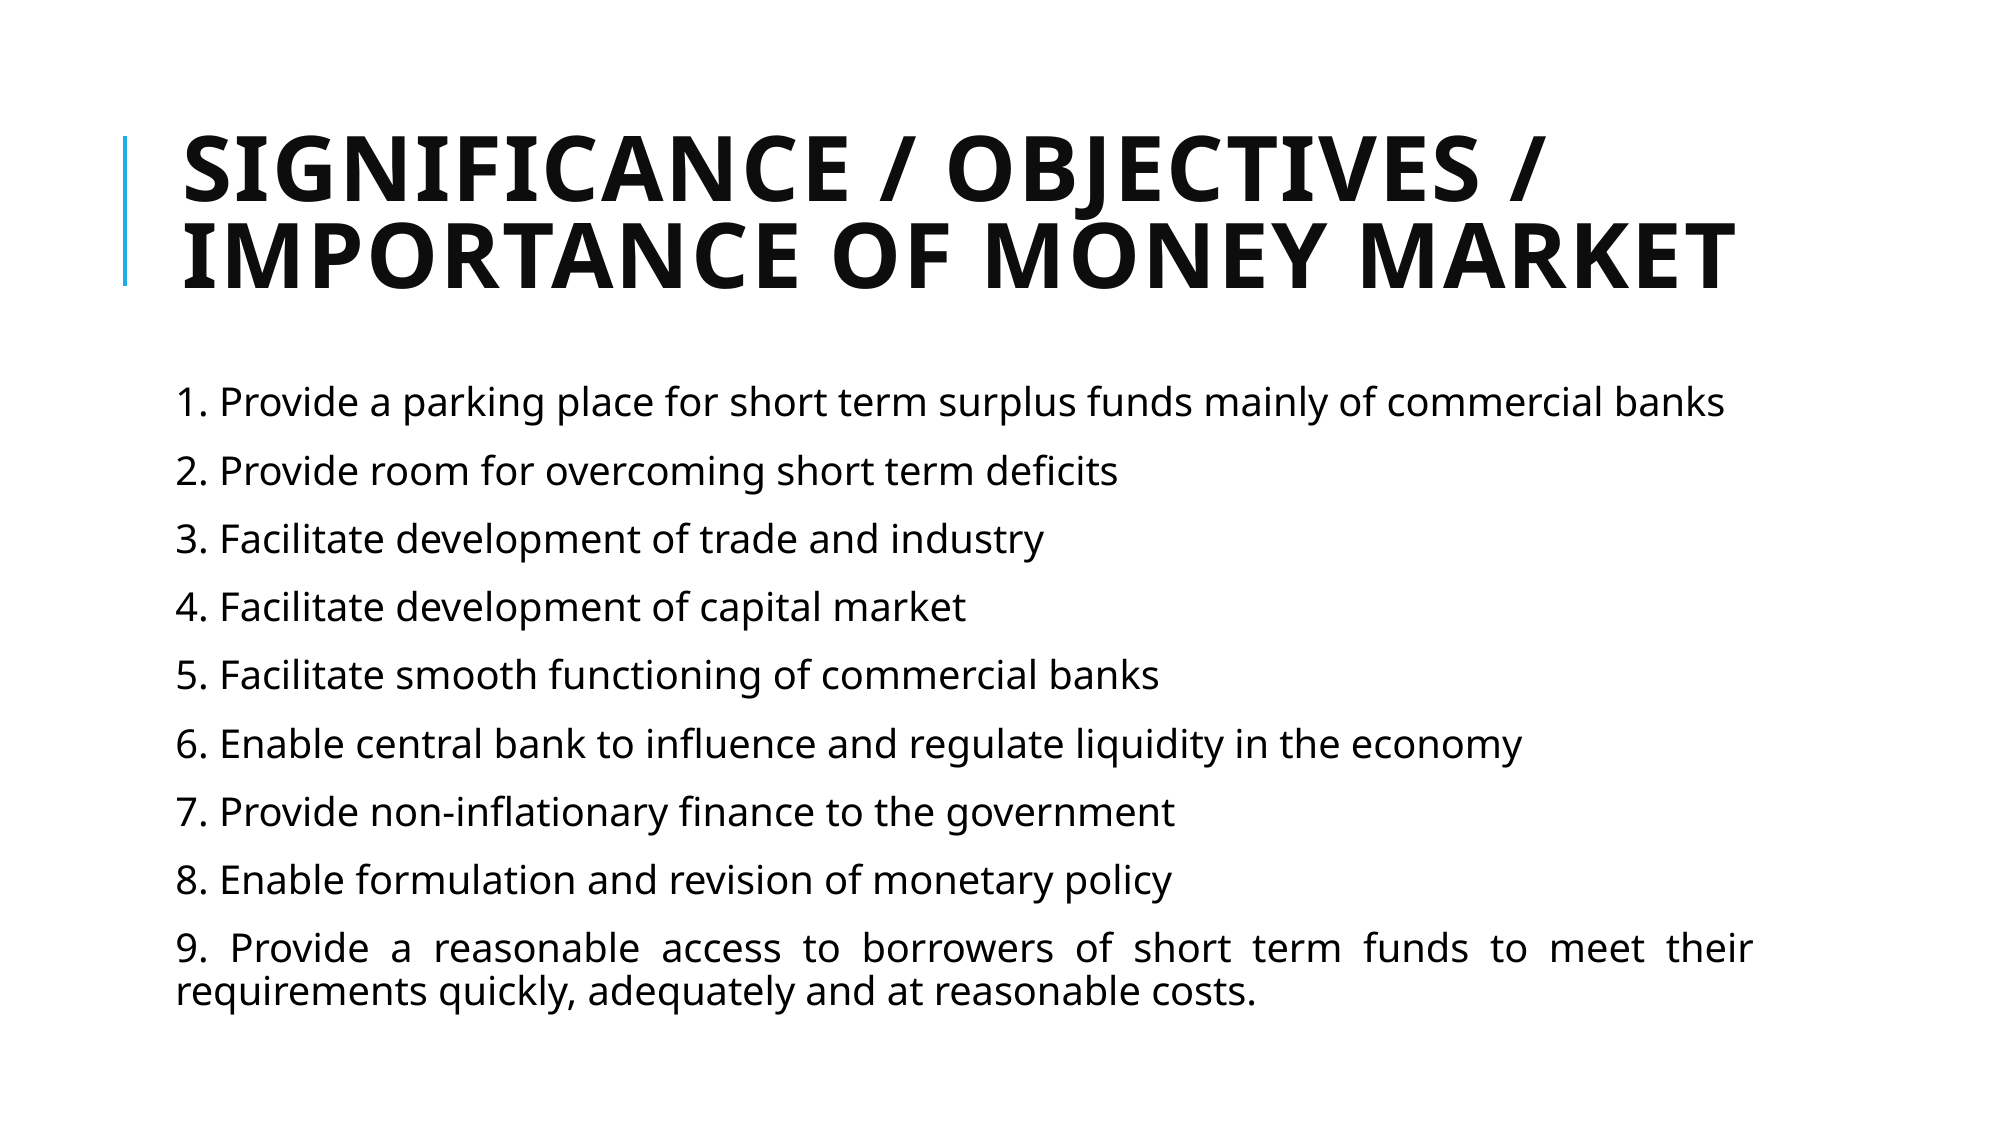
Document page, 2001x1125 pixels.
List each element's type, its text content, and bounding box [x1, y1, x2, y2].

list 1. Provide a parking place for short term surplus funds mainly of commercial banks 2. Provide room for overcoming short term deficits 3. Facilitate development of trade and industry 4. Facilitate development of capital market 5. Facilitate smooth functioning of commercial banks 6. Enable central bank to influence and regulate liquidity in the economy 7. Provide non-inflationary finance to the government 8. Enable formulation and revision of monetary policy 9. Provide a reasonable access to borrowers of short term funds to meet their requirements quickly, adequately and at reasonable costs. [168, 375, 1763, 1035]
title Significance / Objectives / Importance of money market [168, 96, 1763, 342]
